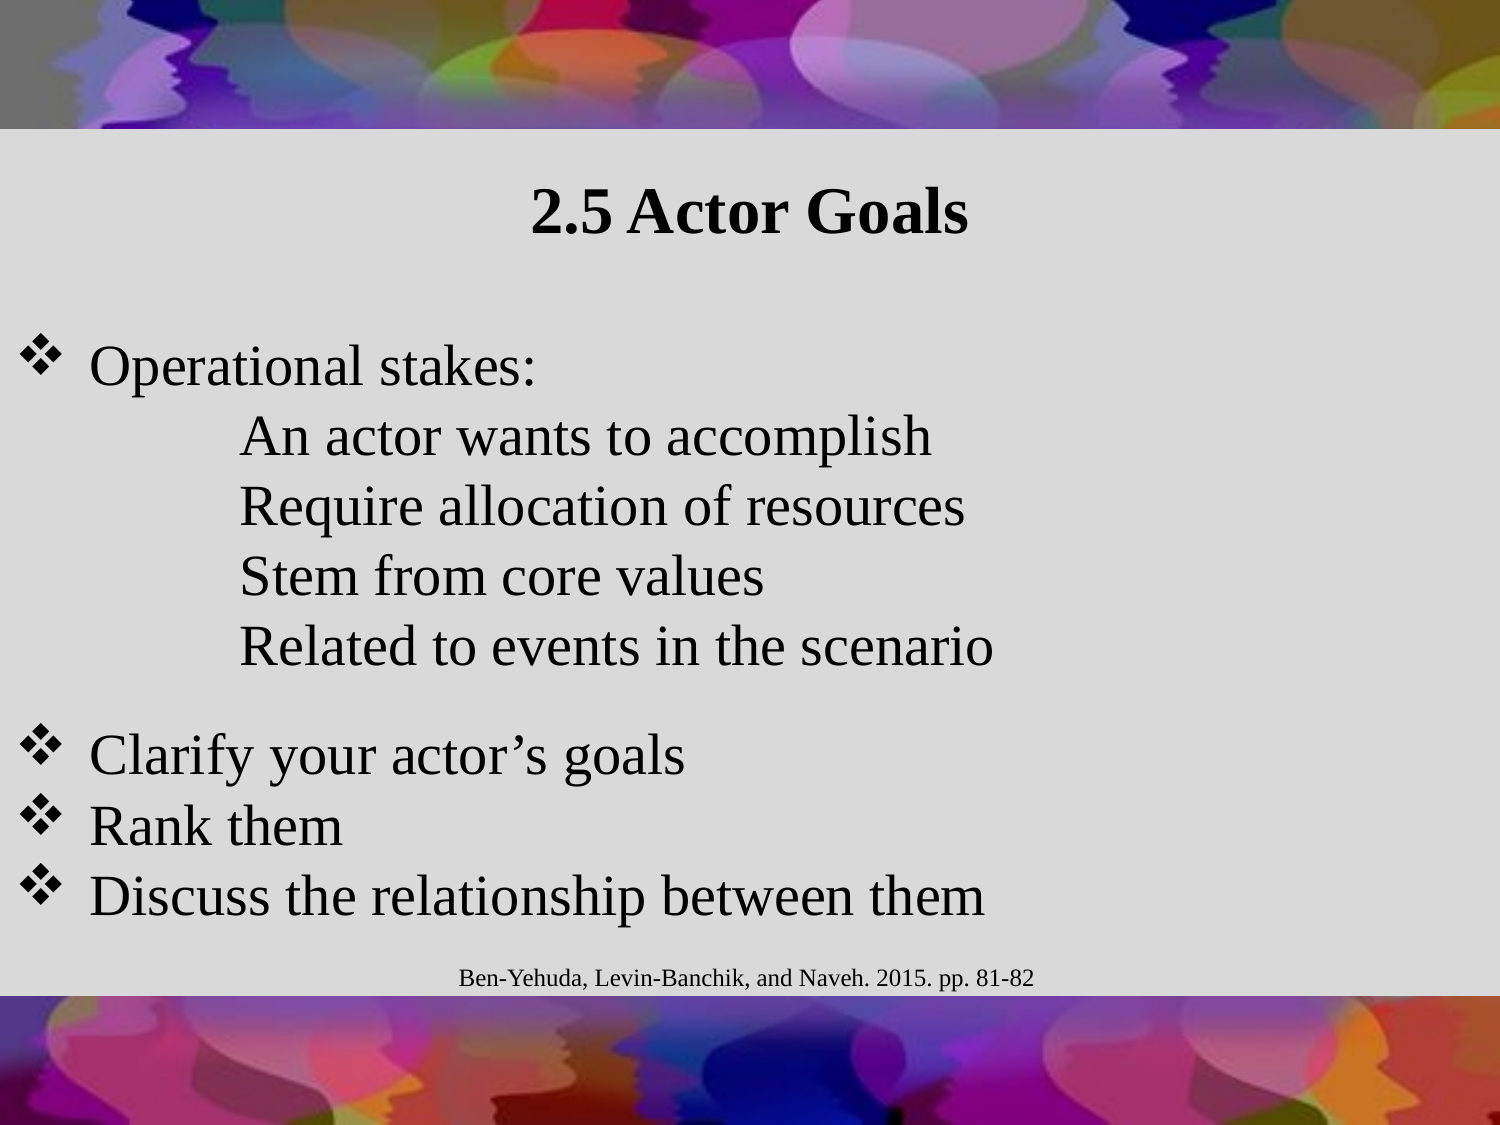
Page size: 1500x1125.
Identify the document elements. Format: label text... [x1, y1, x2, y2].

text_box 2.5 Actor Goals Operational stakes: An actor wants to accomplish Require allocation of resources Stem from core values Related to events in the scenario Clarify your actor’s goals Rank them Discuss the relationship between them [0, 135, 1500, 954]
text_box Ben-Yehuda, Levin-Banchik, and Naveh. 2015. pp. 81-82 [0, 954, 1500, 995]
picture [0, 0, 1500, 130]
picture [0, 995, 1500, 1125]
